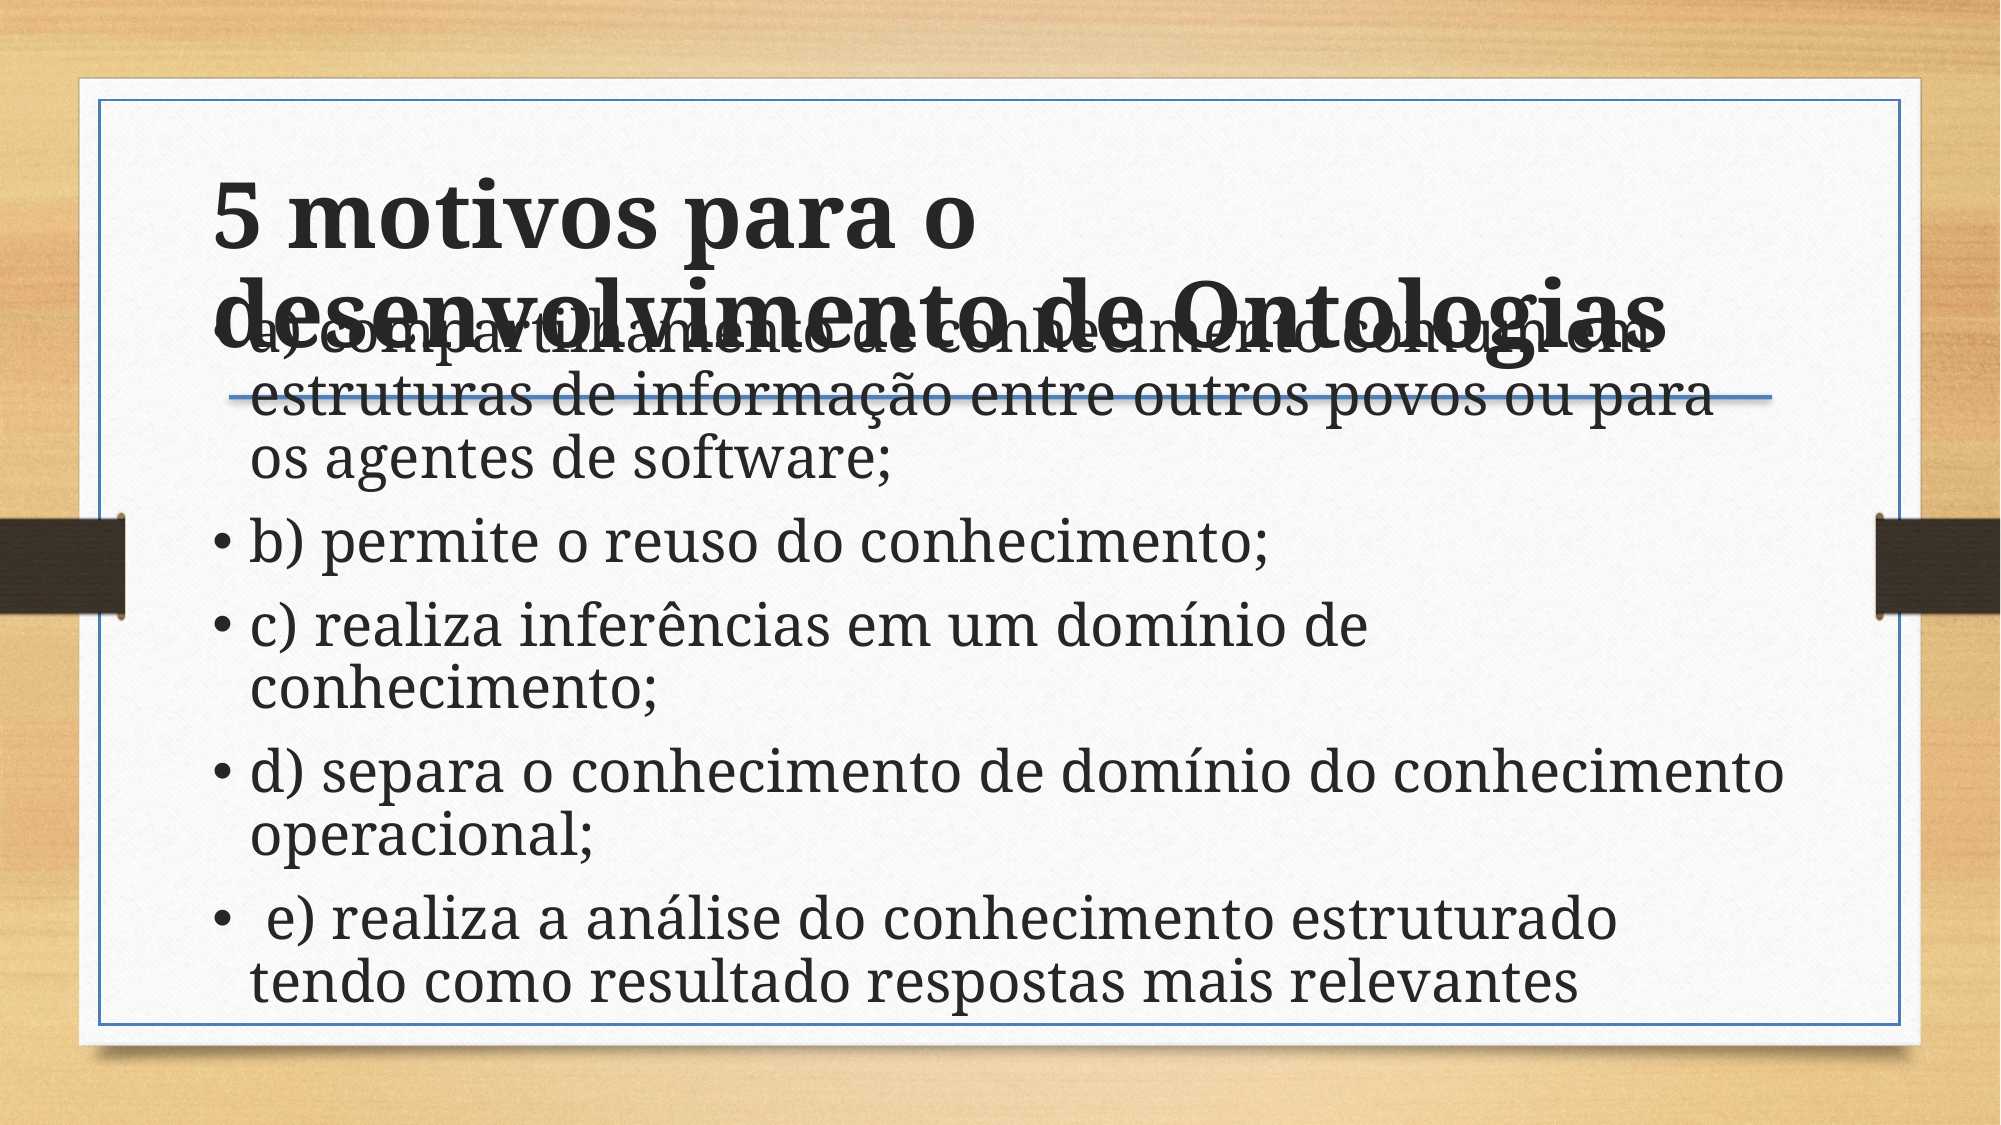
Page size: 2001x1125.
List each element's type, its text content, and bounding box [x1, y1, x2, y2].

subtitle a) compartilhamento de conhecimento comum em estruturas de informação entre outros povos ou para os agentes de software; b) permite o reuso do conhecimento; c) realiza inferências em um domínio de conhecimento; d) separa o conhecimento de domínio do conhecimento operacional; e) realiza a análise do conhecimento estruturado tendo como resultado respostas mais relevantes [212, 411, 1788, 990]
picture [0, 0, 2001, 1125]
title 5 motivos para o desenvolvimento de Ontologias [212, 161, 1788, 375]
